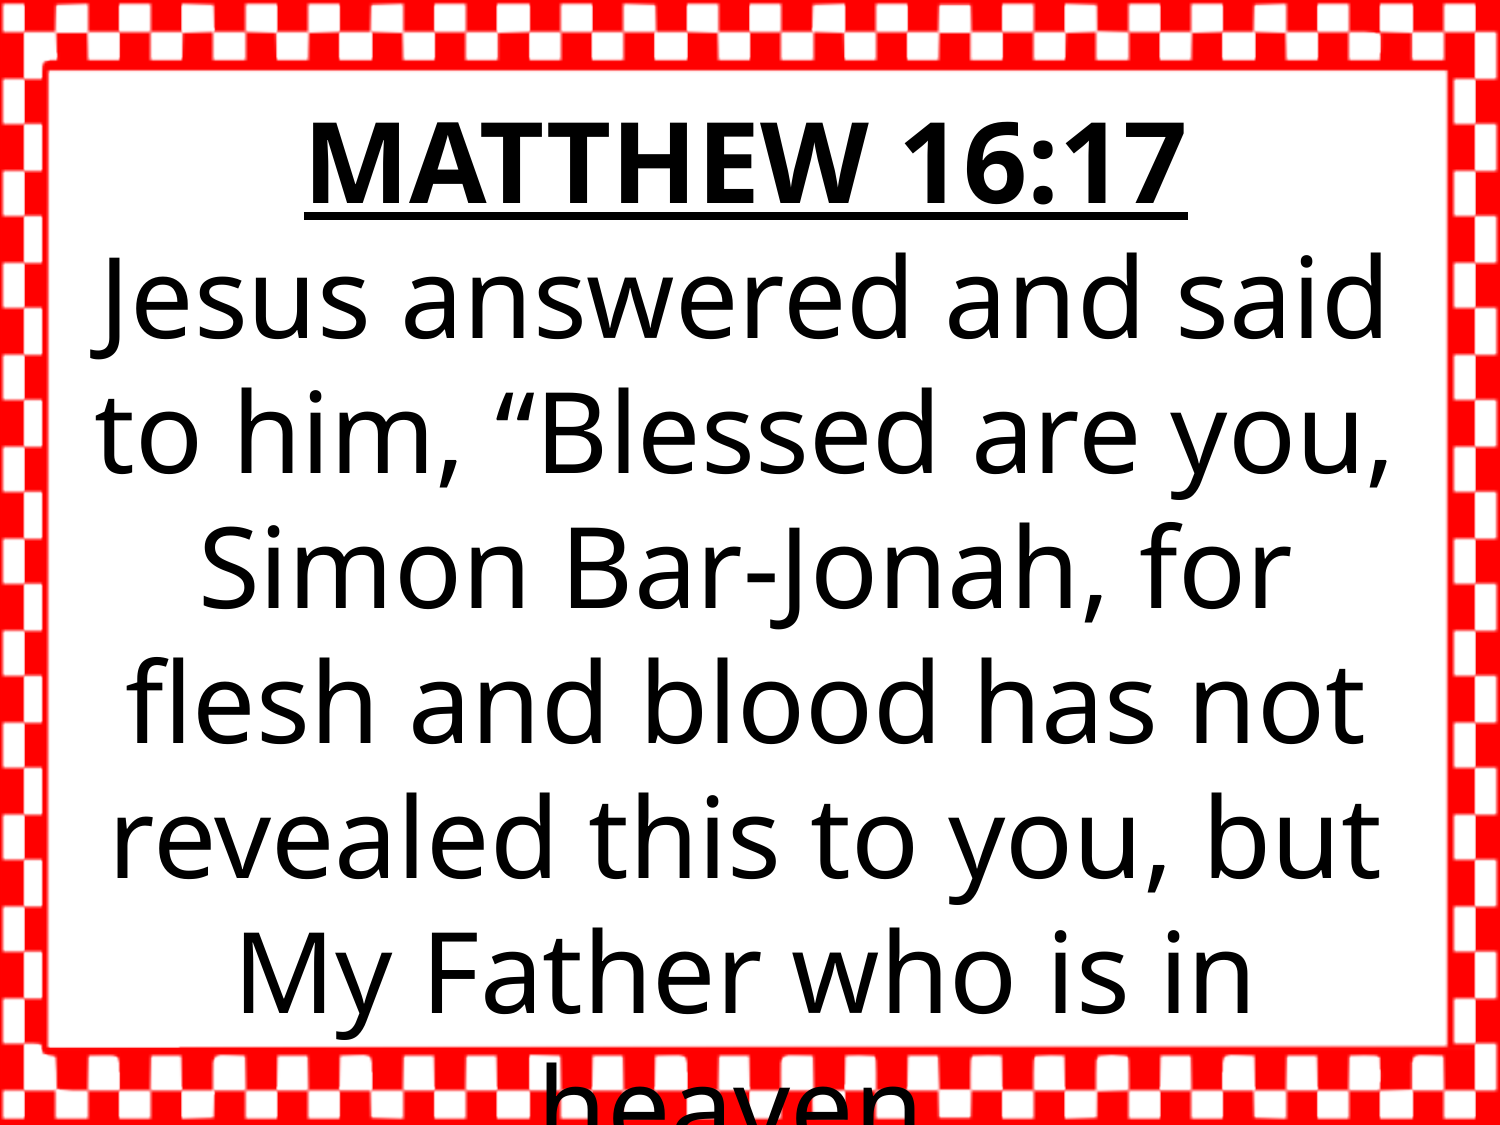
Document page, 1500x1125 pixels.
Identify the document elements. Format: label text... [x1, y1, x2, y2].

text_box MATTHEW 16:17 Jesus answered and said to him, “Blessed are you, Simon Bar-Jonah, for flesh and blood has not revealed this to you, but My Father who is in heaven. [56, 83, 1436, 1125]
picture [0, 0, 1500, 1125]
